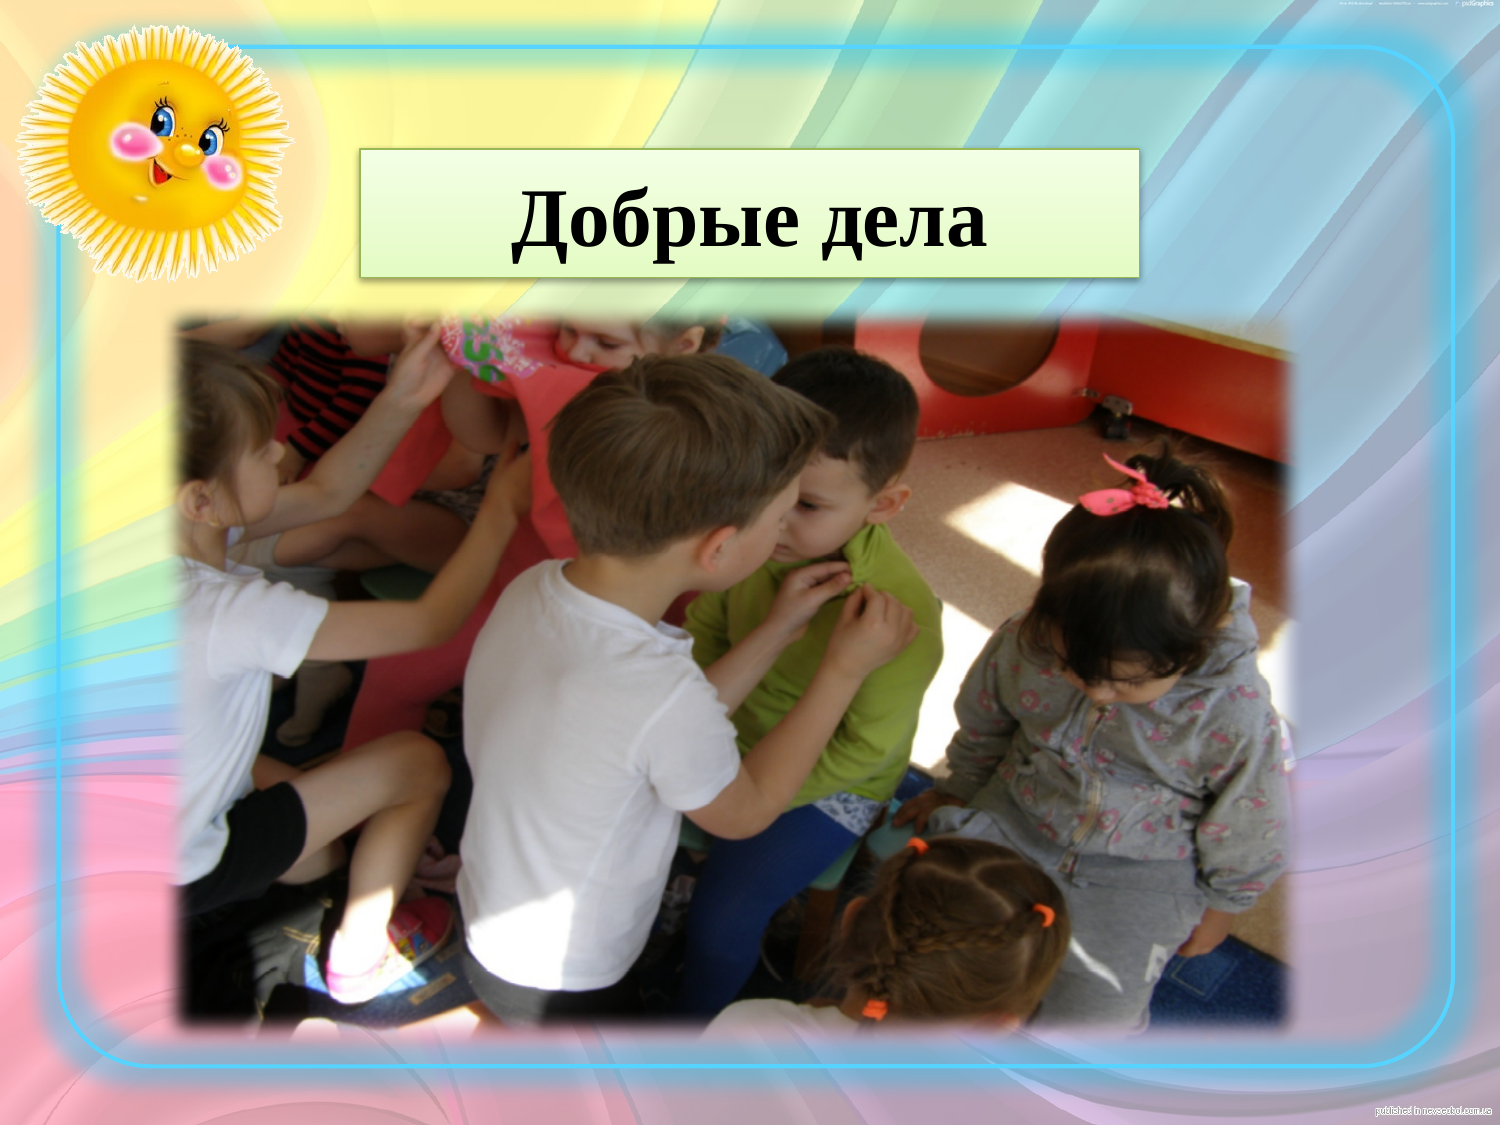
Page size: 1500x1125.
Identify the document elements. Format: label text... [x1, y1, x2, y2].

picture [11, 11, 340, 340]
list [159, 302, 1306, 1046]
title Добрые дела [359, 148, 1140, 278]
